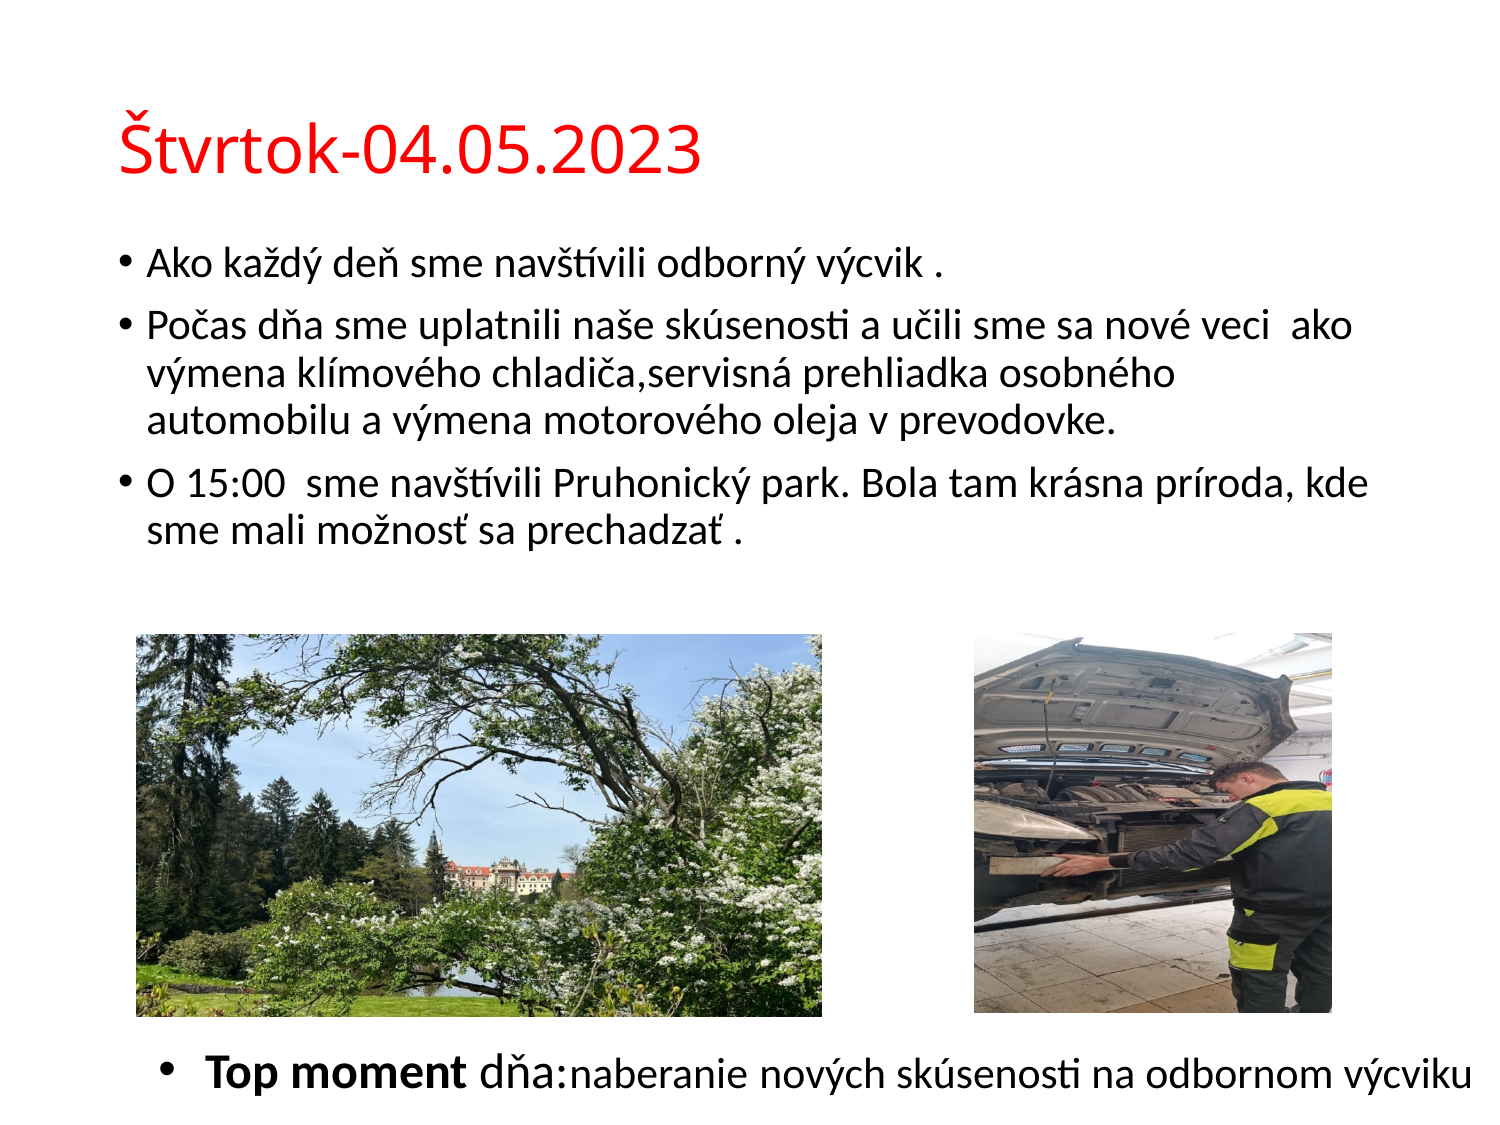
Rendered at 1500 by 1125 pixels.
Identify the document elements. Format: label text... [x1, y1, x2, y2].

picture [974, 633, 1332, 1013]
picture [136, 634, 822, 1017]
list Ako každý deň sme navštívili odborný výcvik . Počas dňa sme uplatnili naše skúsenosti a učili sme sa nové veci ako výmena klímového chladiča,servisná prehliadka osobného automobilu a výmena motorového oleja v prevodovke. O 15:00 sme navštívili Pruhonický park. Bola tam krásna príroda, kde sme mali možnosť sa prechadzať . [103, 231, 1397, 1014]
text_box Top moment dňa:naberanie nových skúsenosti na odbornom výcviku [143, 1031, 1500, 1106]
title Štvrtok-04.05.2023 [103, 42, 1397, 231]
